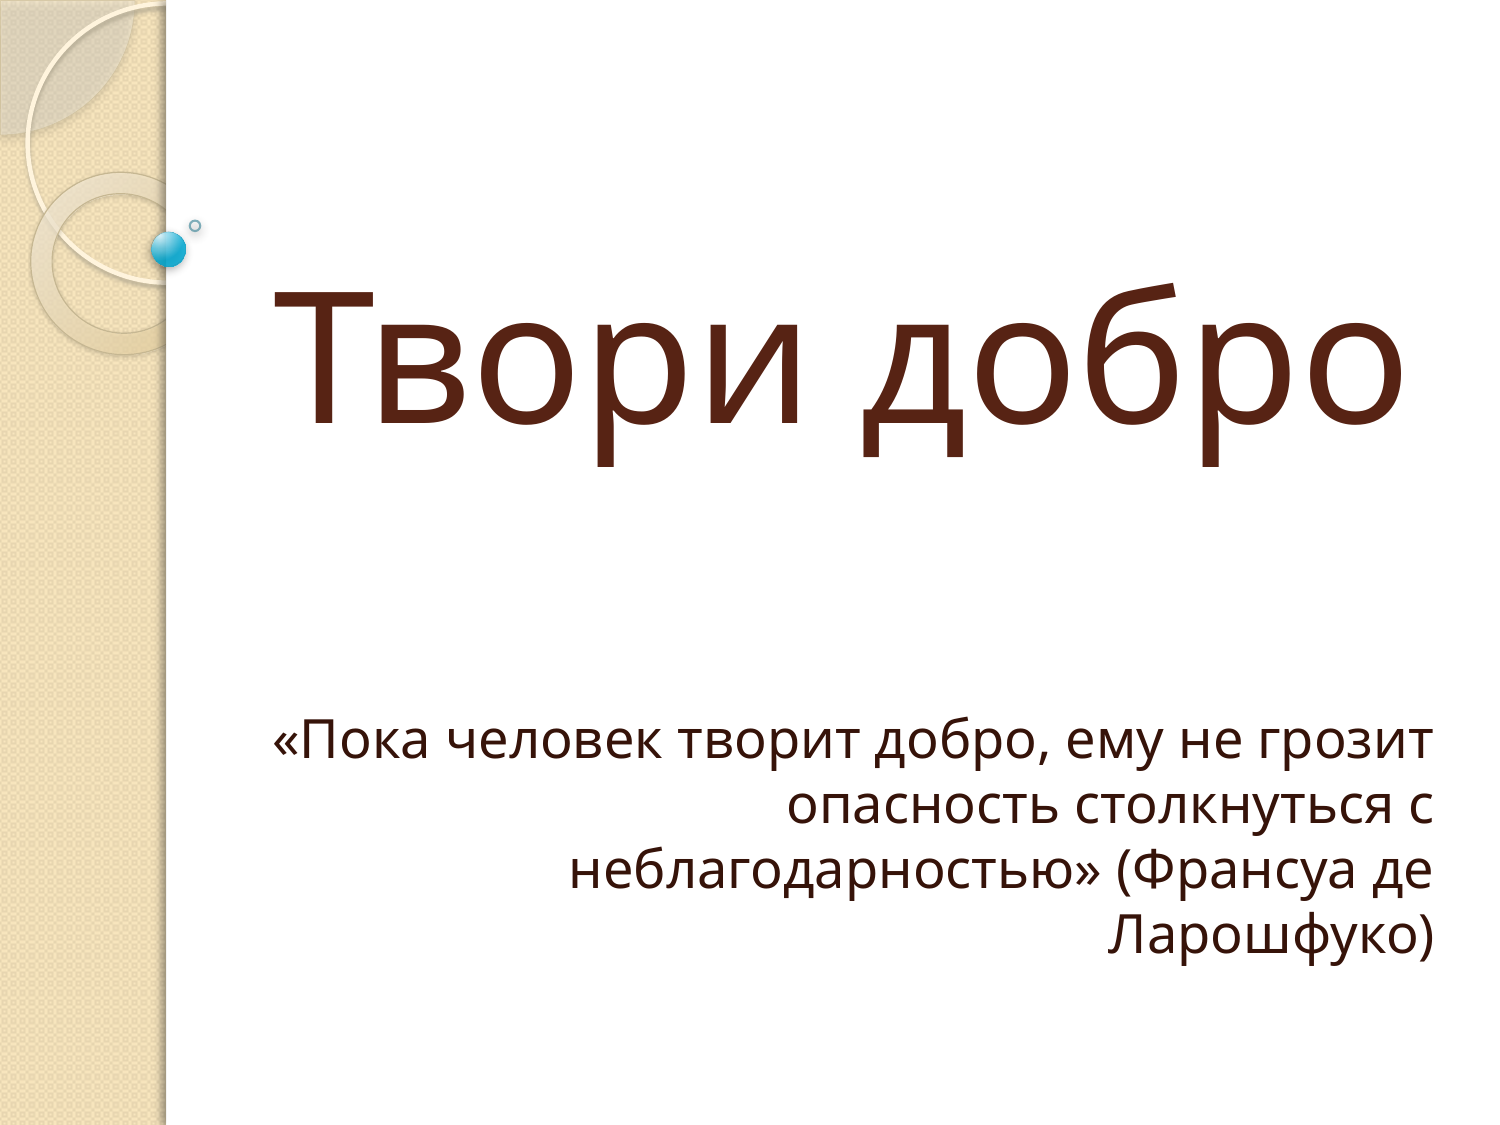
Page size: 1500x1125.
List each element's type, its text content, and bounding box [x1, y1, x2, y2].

subtitle «Пока человек творит добро, ему не грозит опасность столкнуться с неблагодарностью» (Франсуа де Ларошфуко) [234, 704, 1450, 941]
title Твори добро [234, 59, 1450, 468]
